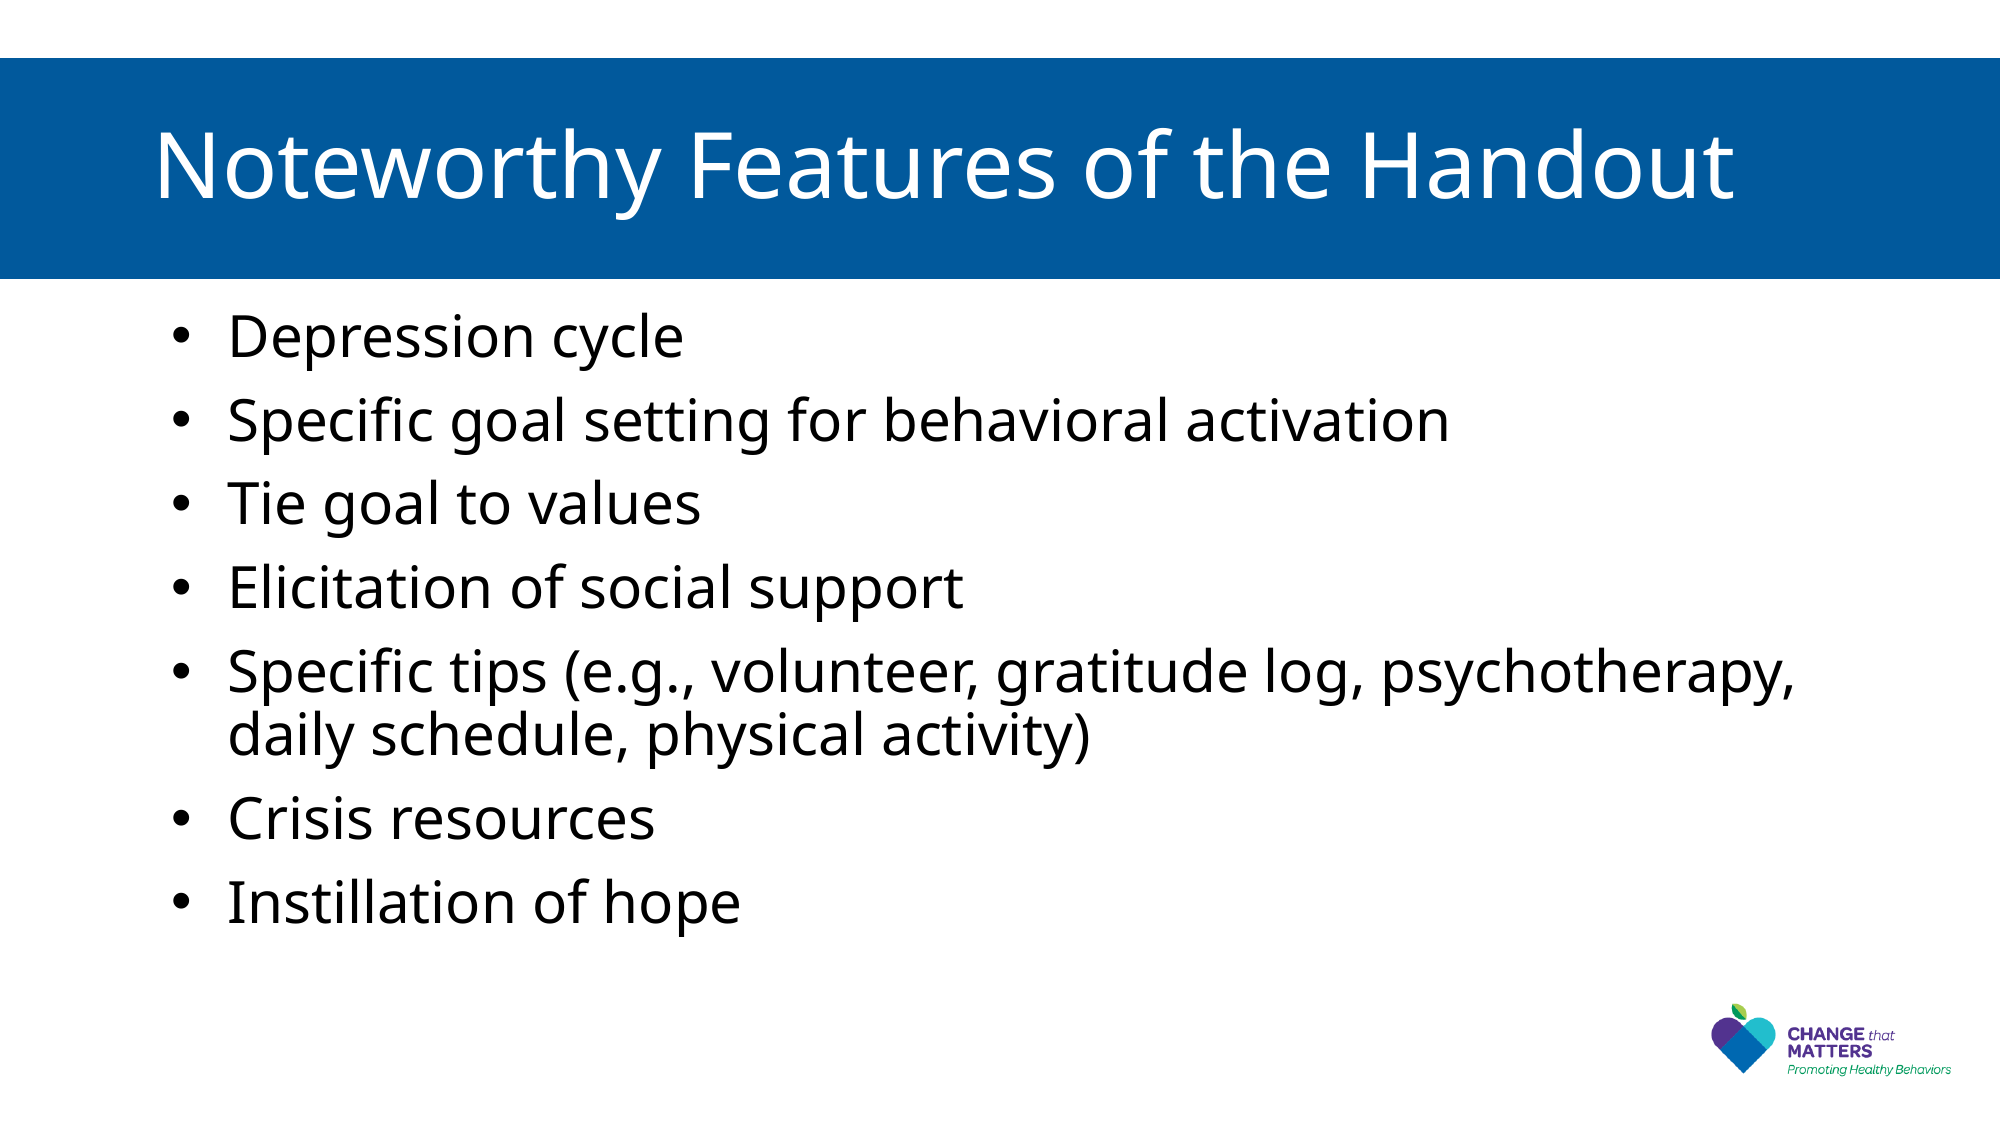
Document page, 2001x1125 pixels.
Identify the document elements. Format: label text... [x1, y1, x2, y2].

title Noteworthy Features of the Handout [137, 59, 1863, 278]
picture [1683, 988, 1979, 1111]
list Depression cycle Specific goal setting for behavioral activation Tie goal to values Elicitation of social support Specific tips (e.g., volunteer, gratitude log, psychotherapy, daily schedule, physical activity) Crisis resources Instillation of hope [137, 299, 1863, 1014]
text_box [0, 58, 2000, 279]
